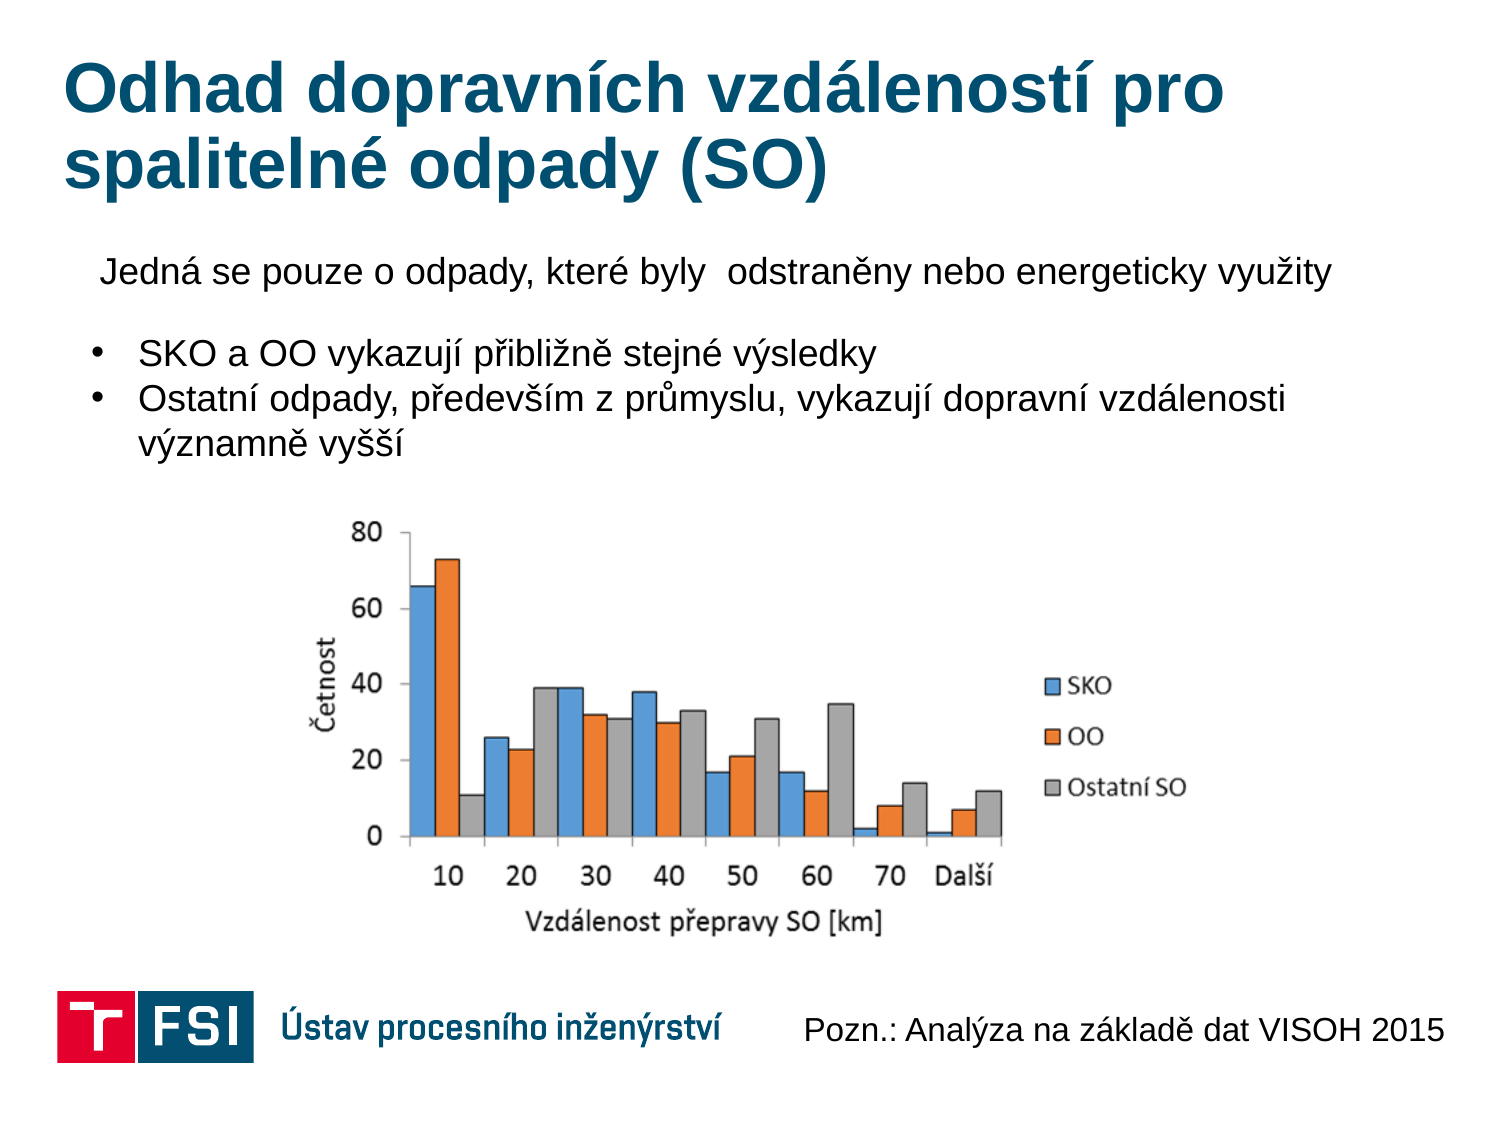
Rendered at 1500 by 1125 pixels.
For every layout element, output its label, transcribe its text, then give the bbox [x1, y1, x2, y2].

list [271, 500, 1214, 974]
text_box SKO a OO vykazují přibližně stejné výsledky Ostatní odpady, především z průmyslu, vykazují dopravní vzdálenosti významně vyšší [76, 321, 1408, 472]
title Odhad dopravních vzdáleností pro spalitelné odpady (SO) [48, 28, 1451, 227]
text_box Jedná se pouze o odpady, které byly odstraněny nebo energeticky využity [84, 239, 1348, 300]
text_box Pozn.: Analýza na základě dat VISOH 2015 [788, 1000, 1462, 1056]
